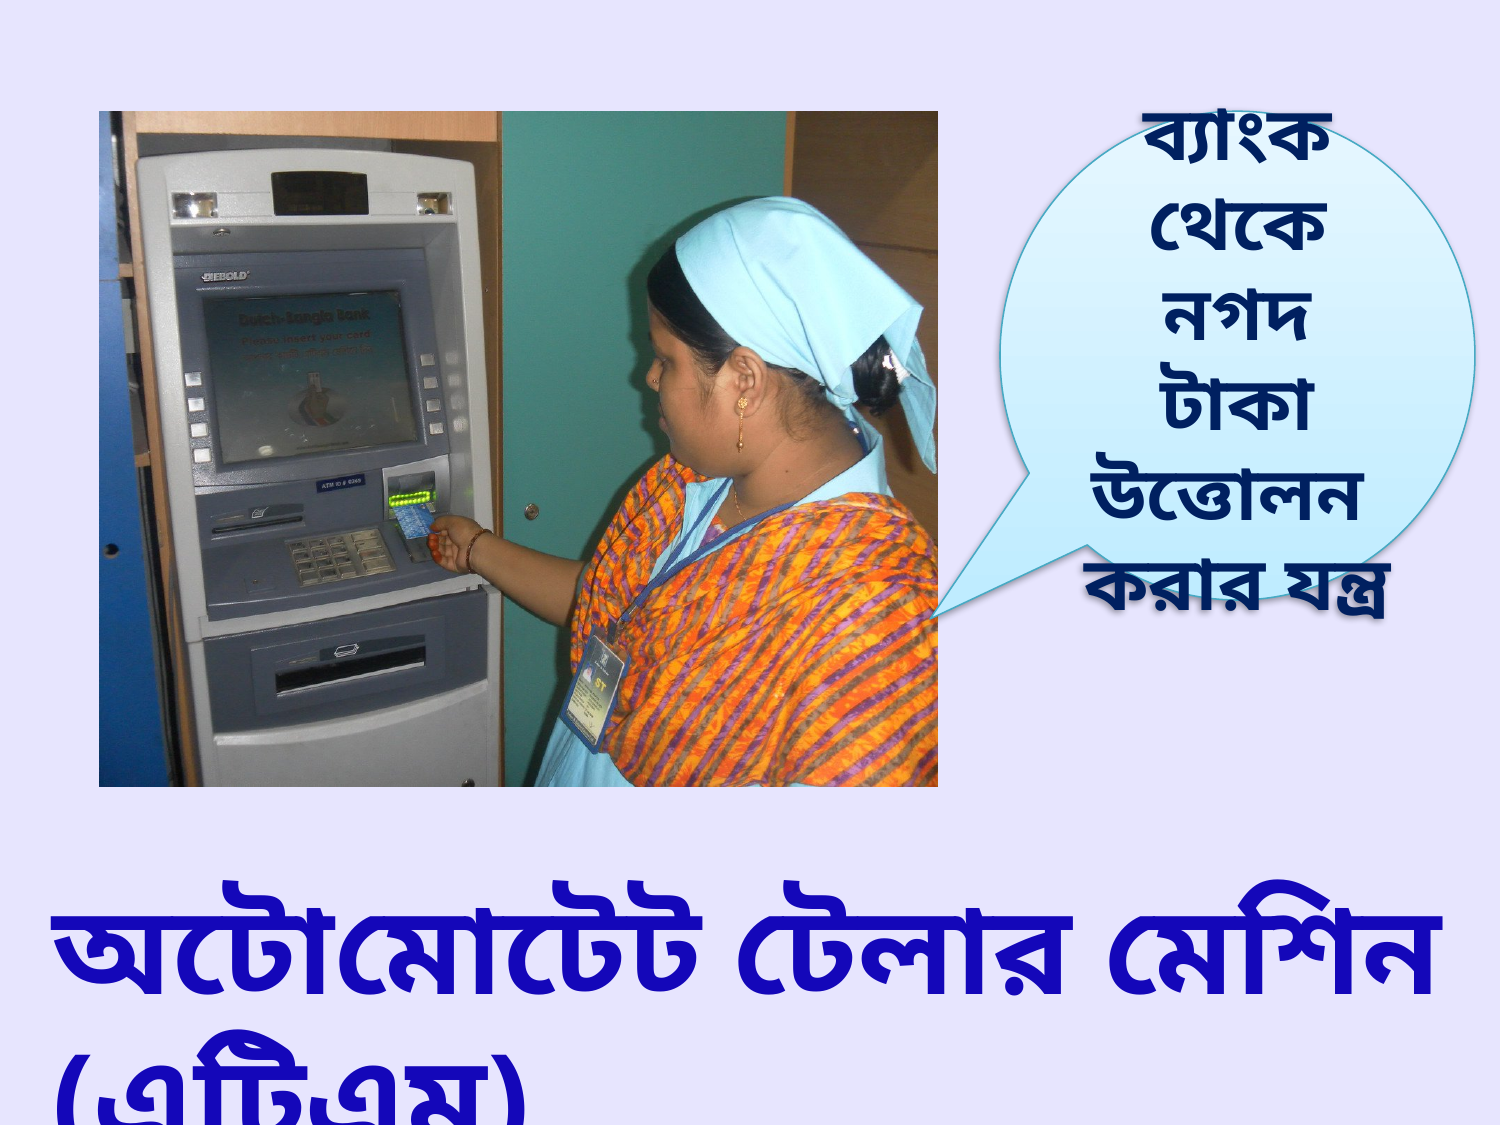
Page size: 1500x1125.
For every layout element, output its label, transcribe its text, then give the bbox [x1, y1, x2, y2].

picture [99, 110, 938, 787]
text_box ব্যাংক থেকে নগদ টাকা উত্তোলন করার যন্ত্র [941, 110, 1476, 615]
text_box অটোমোটেট টেলার মেশিন (এটিএম) [37, 862, 1475, 1125]
